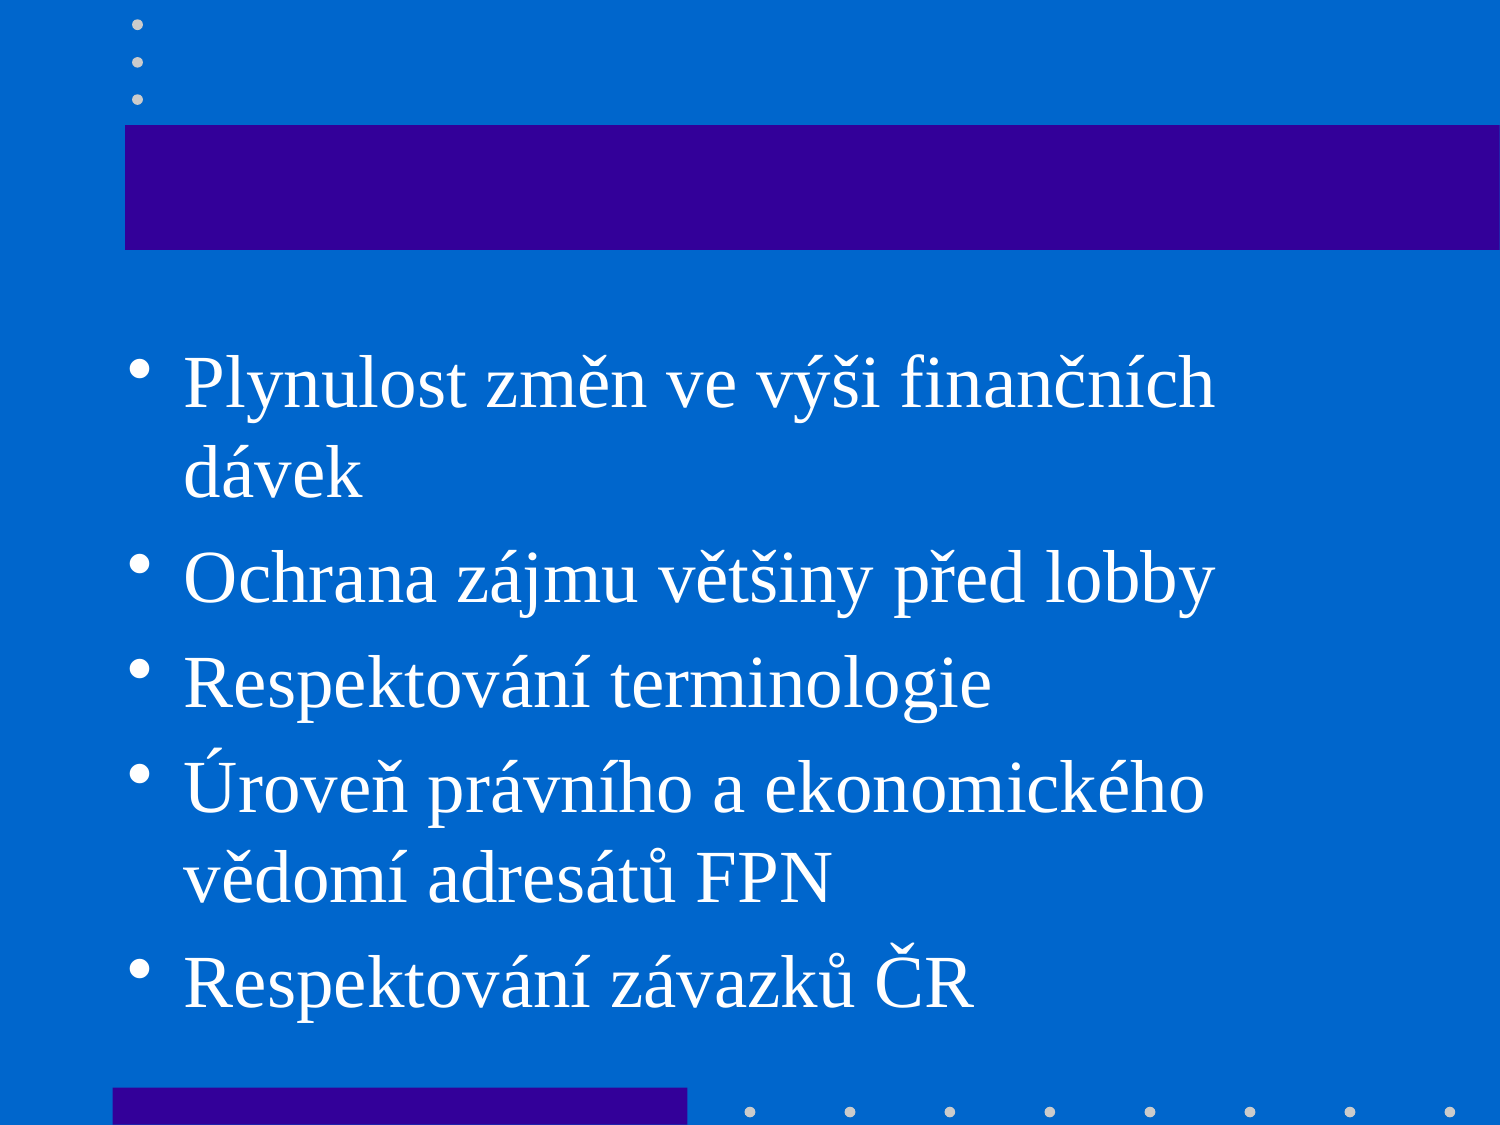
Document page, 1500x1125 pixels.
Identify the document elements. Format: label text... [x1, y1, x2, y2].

list Plynulost změn ve výši finančních dávek Ochrana zájmu většiny před lobby Respektování terminologie Úroveň právního a ekonomického vědomí adresátů FPN Respektování závazků ČR [112, 324, 1388, 1000]
